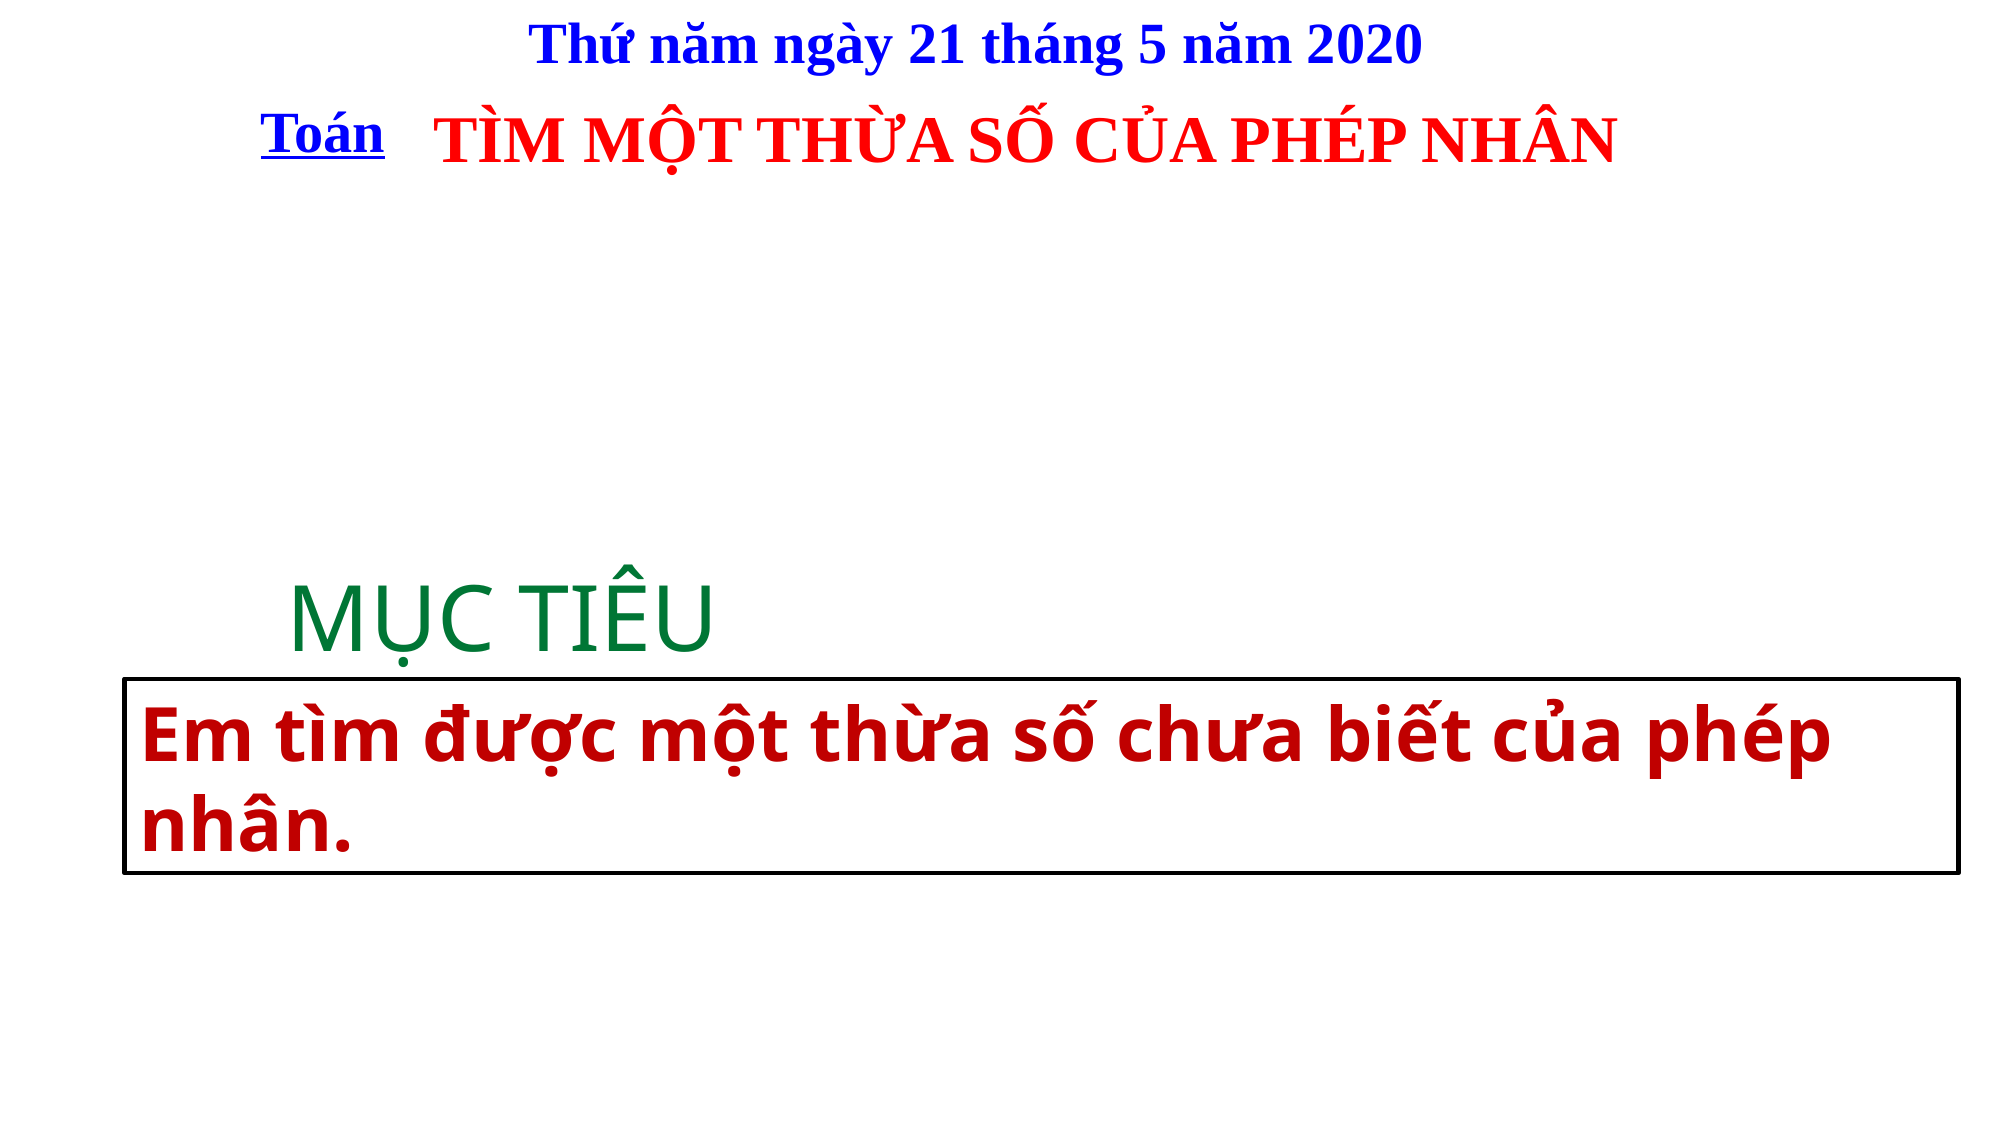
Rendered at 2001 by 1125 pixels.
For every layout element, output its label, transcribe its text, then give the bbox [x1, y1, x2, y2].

text_box TÌM MỘT THỪA SỐ CỦA PHÉP NHÂN [400, 88, 1653, 184]
text_box Em tìm được một thừa số chưa biết của phép nhân. [122, 677, 1961, 875]
text_box Toán [129, 86, 517, 172]
title MỤC TIÊU [211, 526, 795, 677]
text_box Thứ năm ngày 21 tháng 5 năm 2020 [496, 0, 1472, 83]
